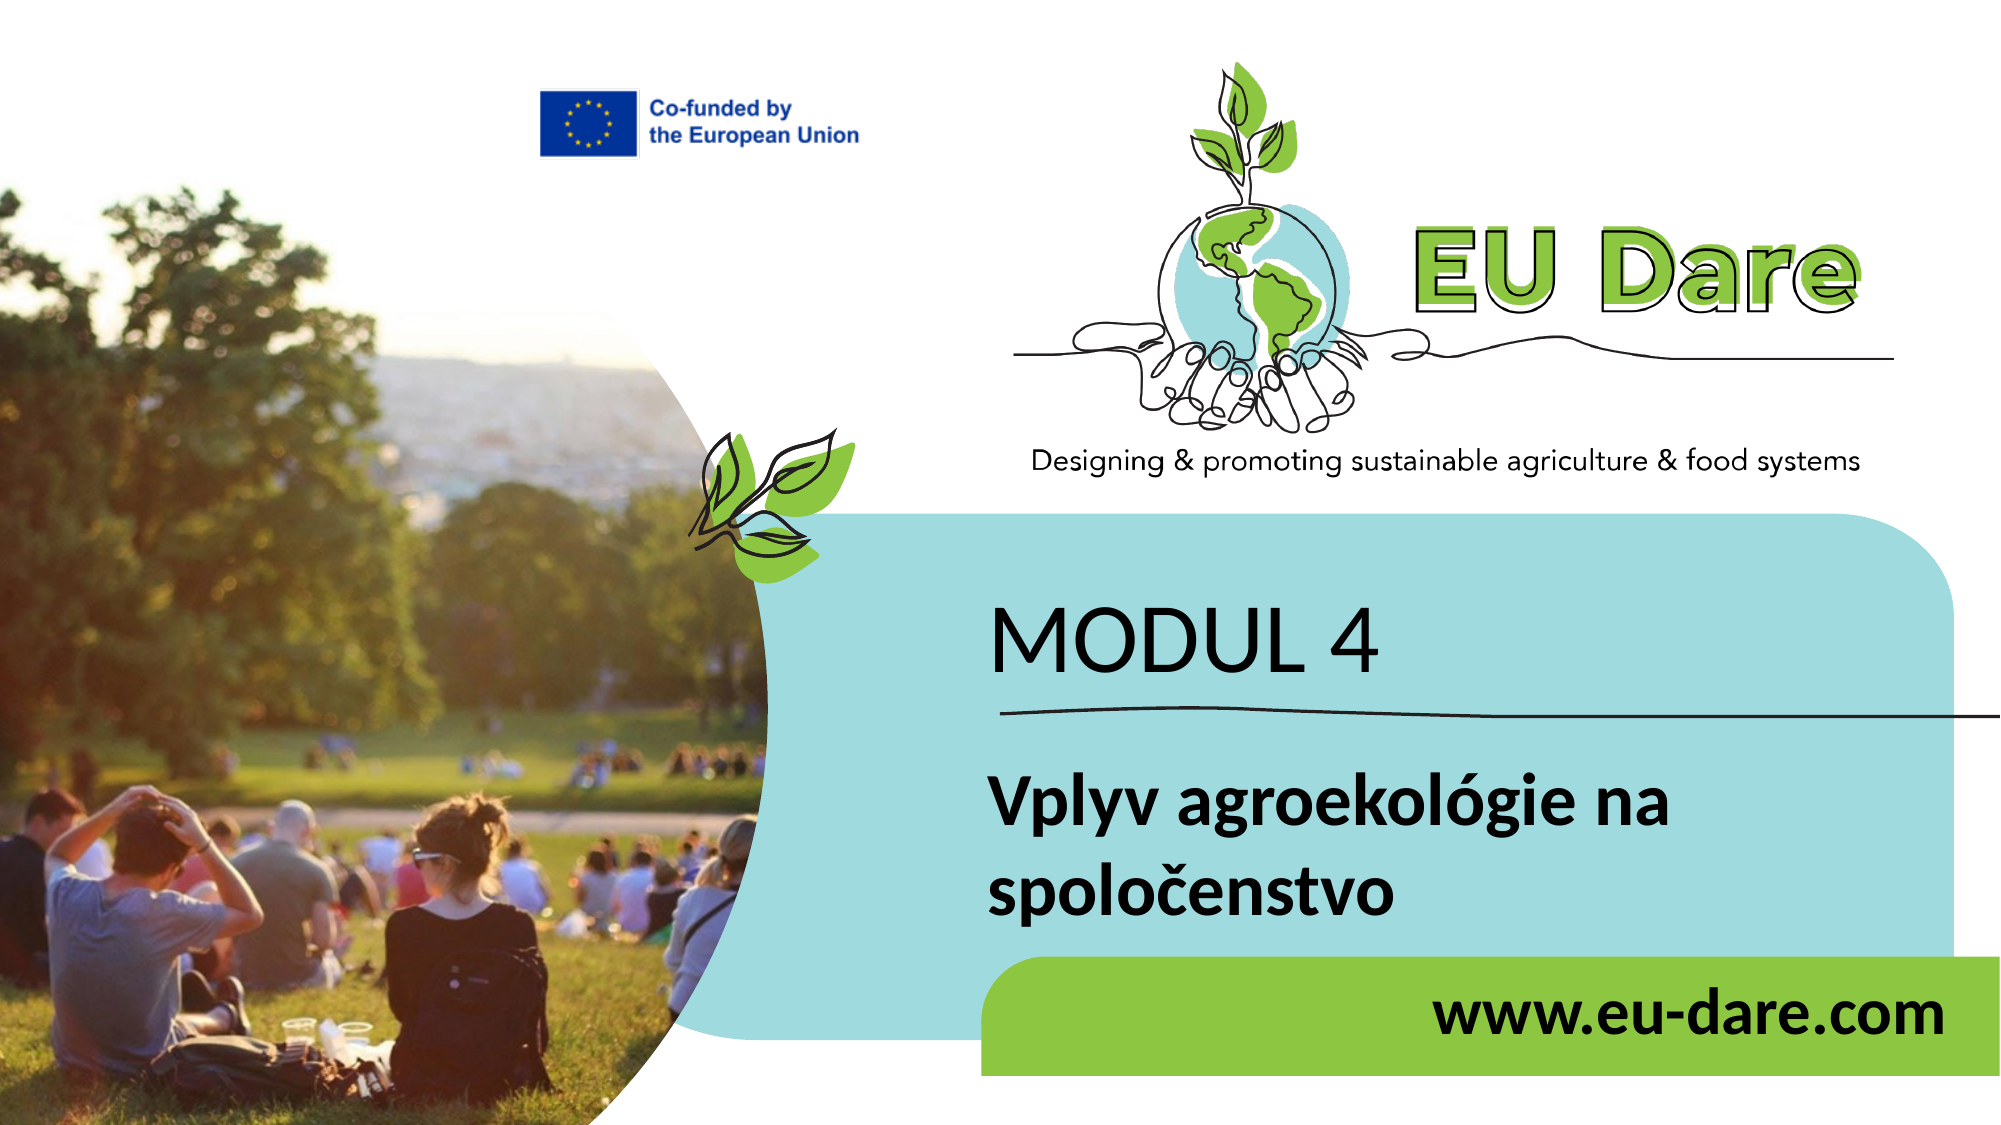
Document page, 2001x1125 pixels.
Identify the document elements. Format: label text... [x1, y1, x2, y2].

list MODUL 4 [972, 564, 1839, 680]
list www.eu-dare.com [1232, 960, 1962, 1073]
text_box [696, 400, 854, 593]
text_box [999, 706, 2000, 719]
list Vplyv agroekológie na spoločenstvo [972, 743, 1899, 858]
picture [908, 0, 1964, 583]
picture [0, 86, 867, 1125]
